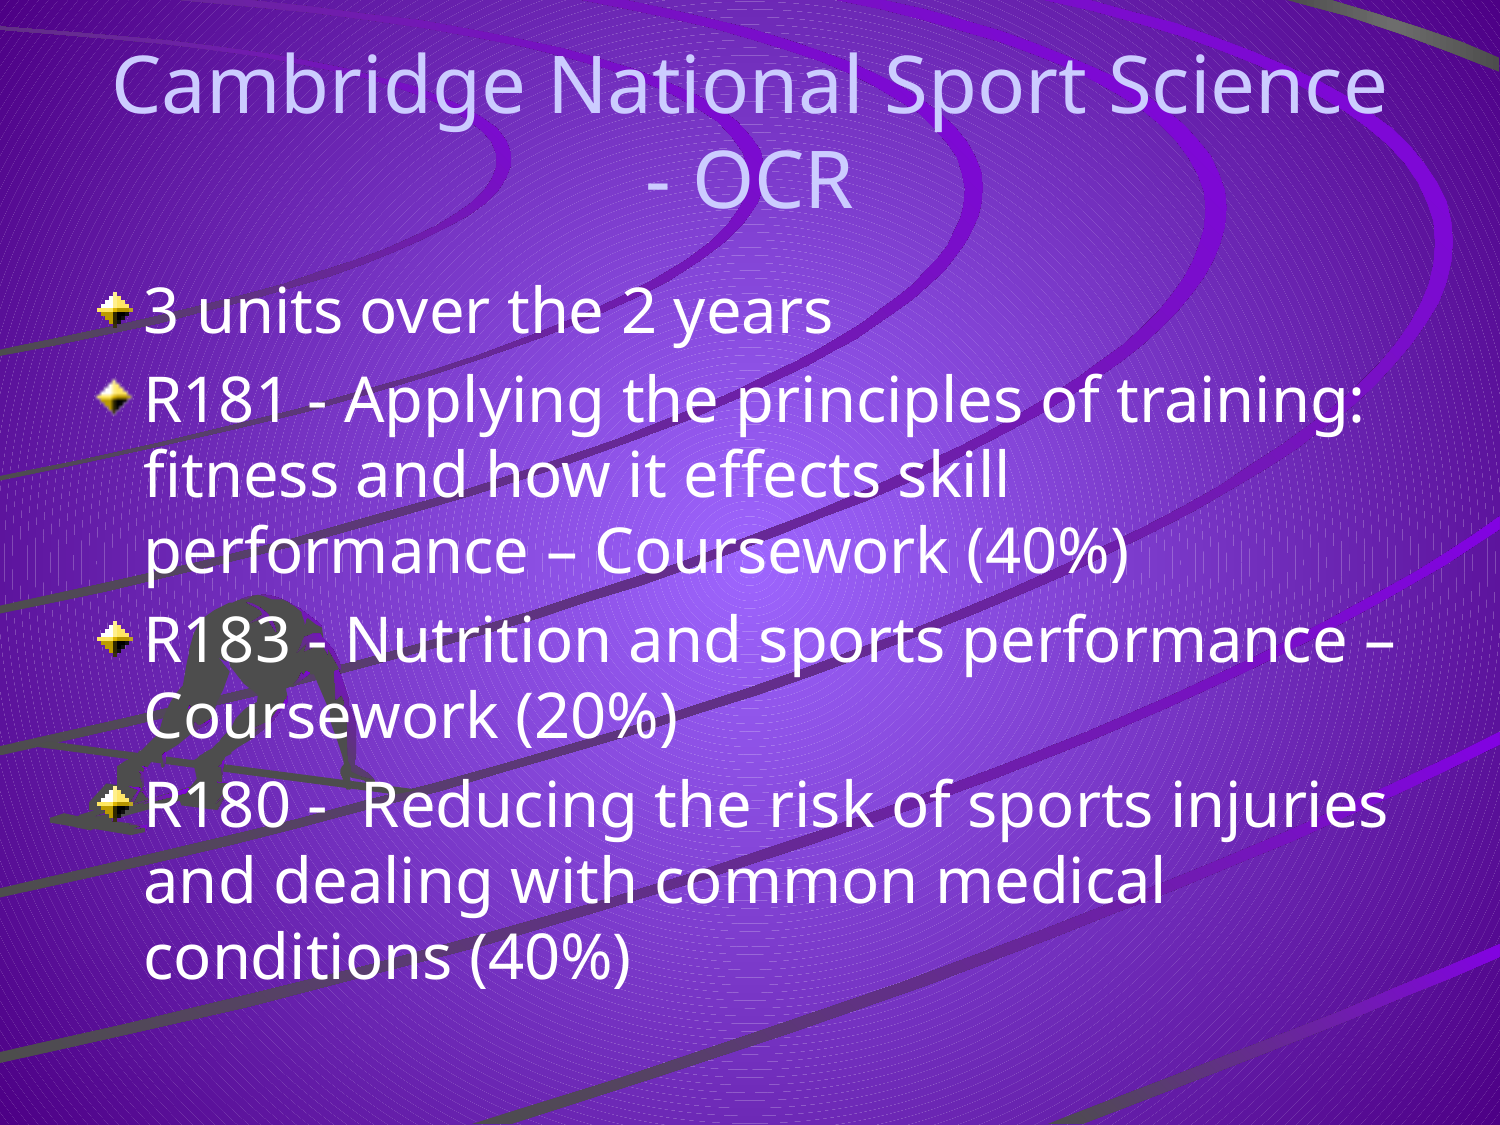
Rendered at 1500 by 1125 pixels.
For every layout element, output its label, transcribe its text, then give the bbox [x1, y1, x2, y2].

picture [90, 284, 137, 332]
list 3 units over the 2 years R181 - Applying the principles of training: fitness and how it effects skill performance – Coursework (40%) R183 - Nutrition and sports performance – Coursework (20%) R180 - Reducing the risk of sports injuries and dealing with common medical conditions (40%) [74, 262, 1426, 1006]
picture [90, 373, 137, 420]
picture [90, 613, 137, 661]
picture [90, 778, 137, 826]
title Cambridge National Sport Science - OCR [74, 25, 1426, 233]
